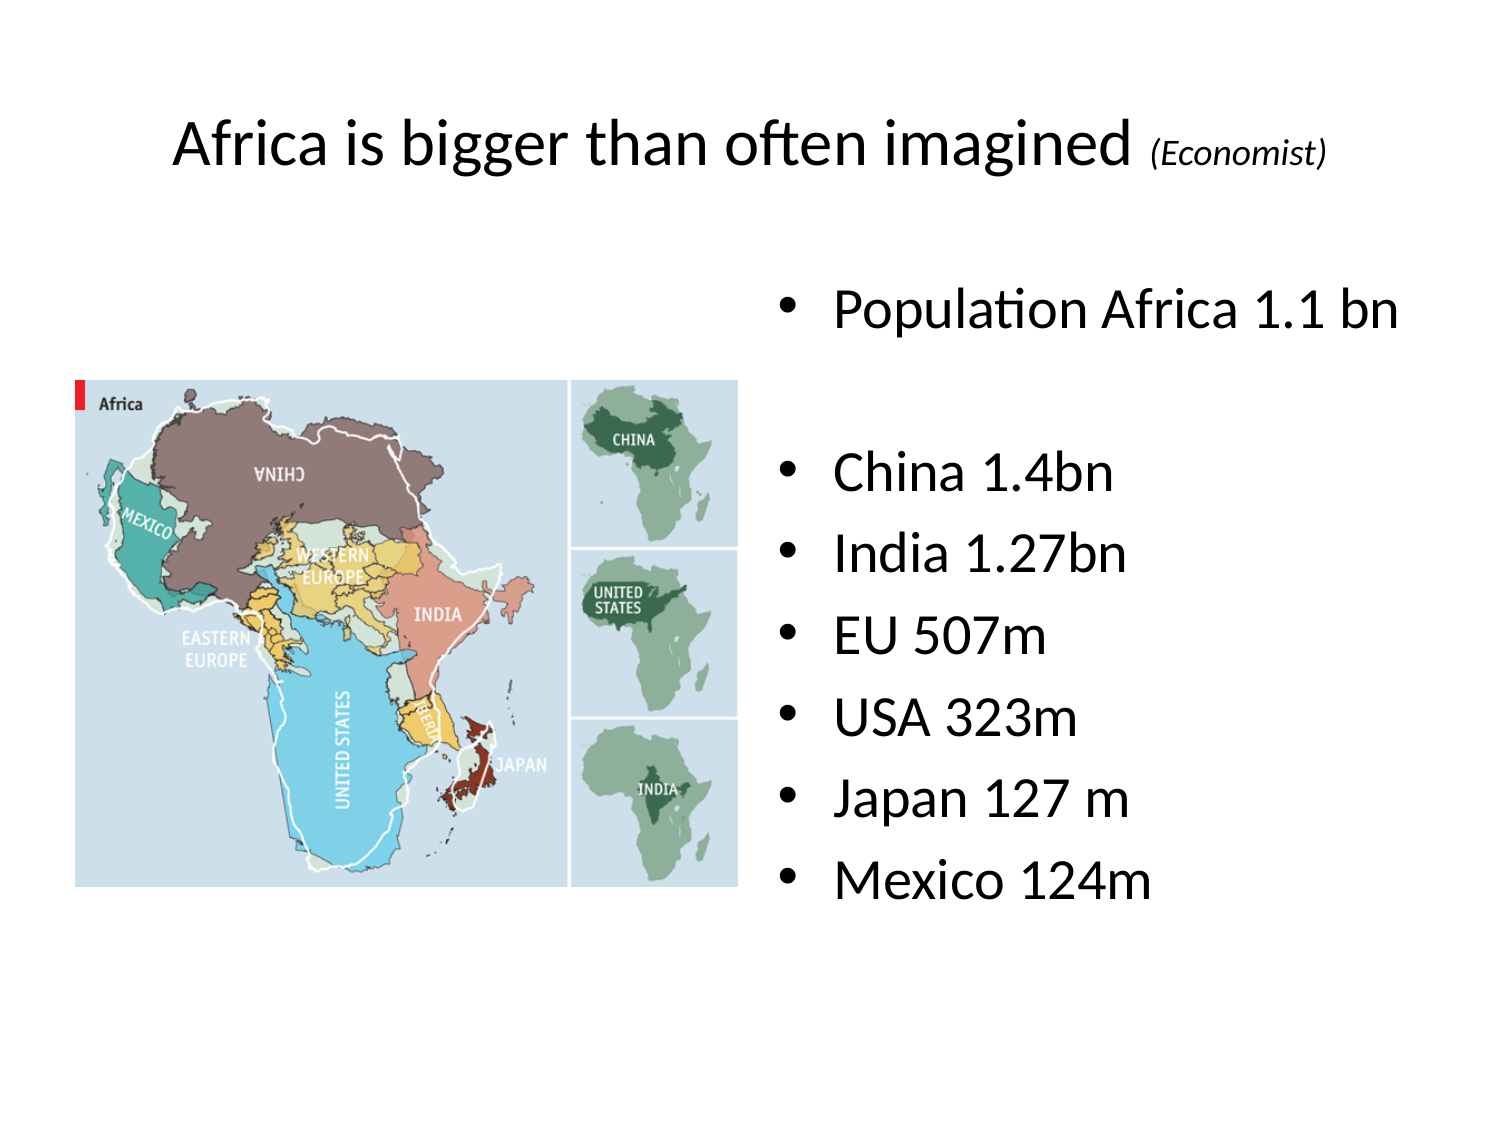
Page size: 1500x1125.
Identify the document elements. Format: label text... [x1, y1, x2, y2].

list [74, 380, 738, 888]
list Population Africa 1.1 bn China 1.4bn India 1.27bn EU 507m USA 323m Japan 127 m Mexico 124m [762, 262, 1425, 1005]
title Africa is bigger than often imagined (Economist) [75, 45, 1425, 233]
